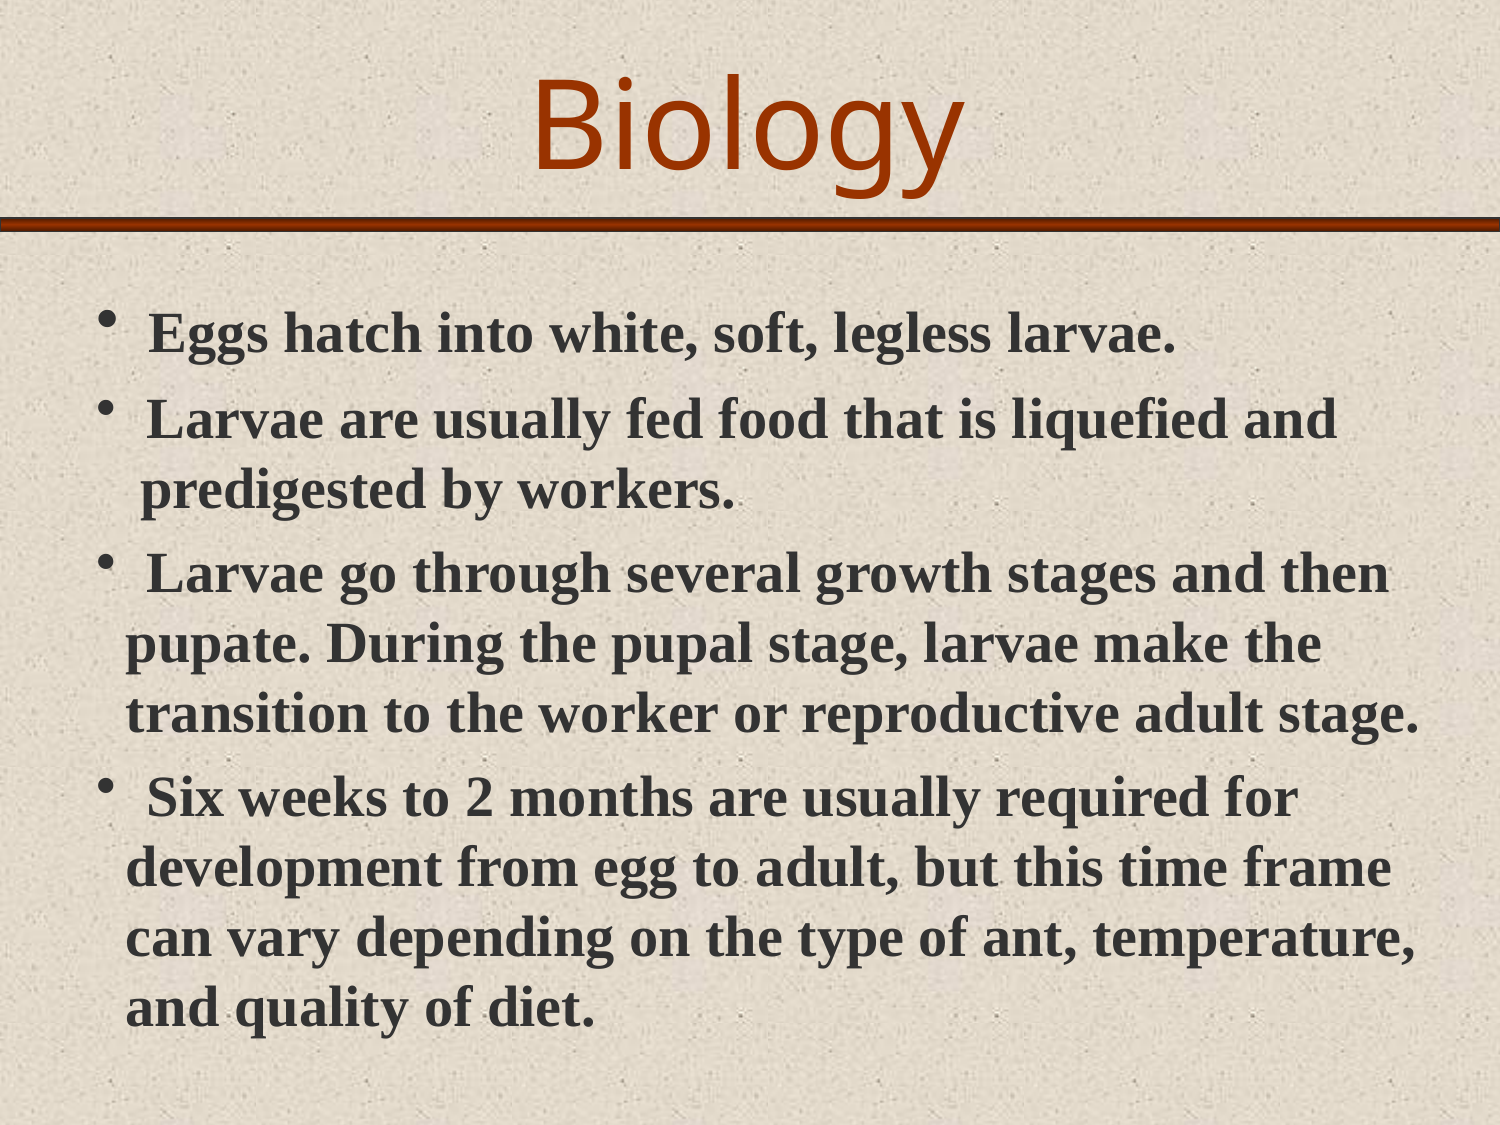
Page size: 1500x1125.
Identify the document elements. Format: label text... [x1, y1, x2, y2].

picture [0, 232, 1500, 1125]
text_box Biology [513, 37, 981, 202]
text_box [0, 217, 1500, 232]
text_box Eggs hatch into white, soft, legless larvae. Larvae are usually fed food that is liquefied and predigested by workers. Larvae go through several growth stages and then pupate. During the pupal stage, larvae make the transition to the worker or reproductive adult stage. Six weeks to 2 months are usually required for development from egg to adult, but this time frame can vary depending on the type of ant, temperature, and quality of diet. [81, 278, 1447, 1046]
picture [0, 0, 1500, 217]
